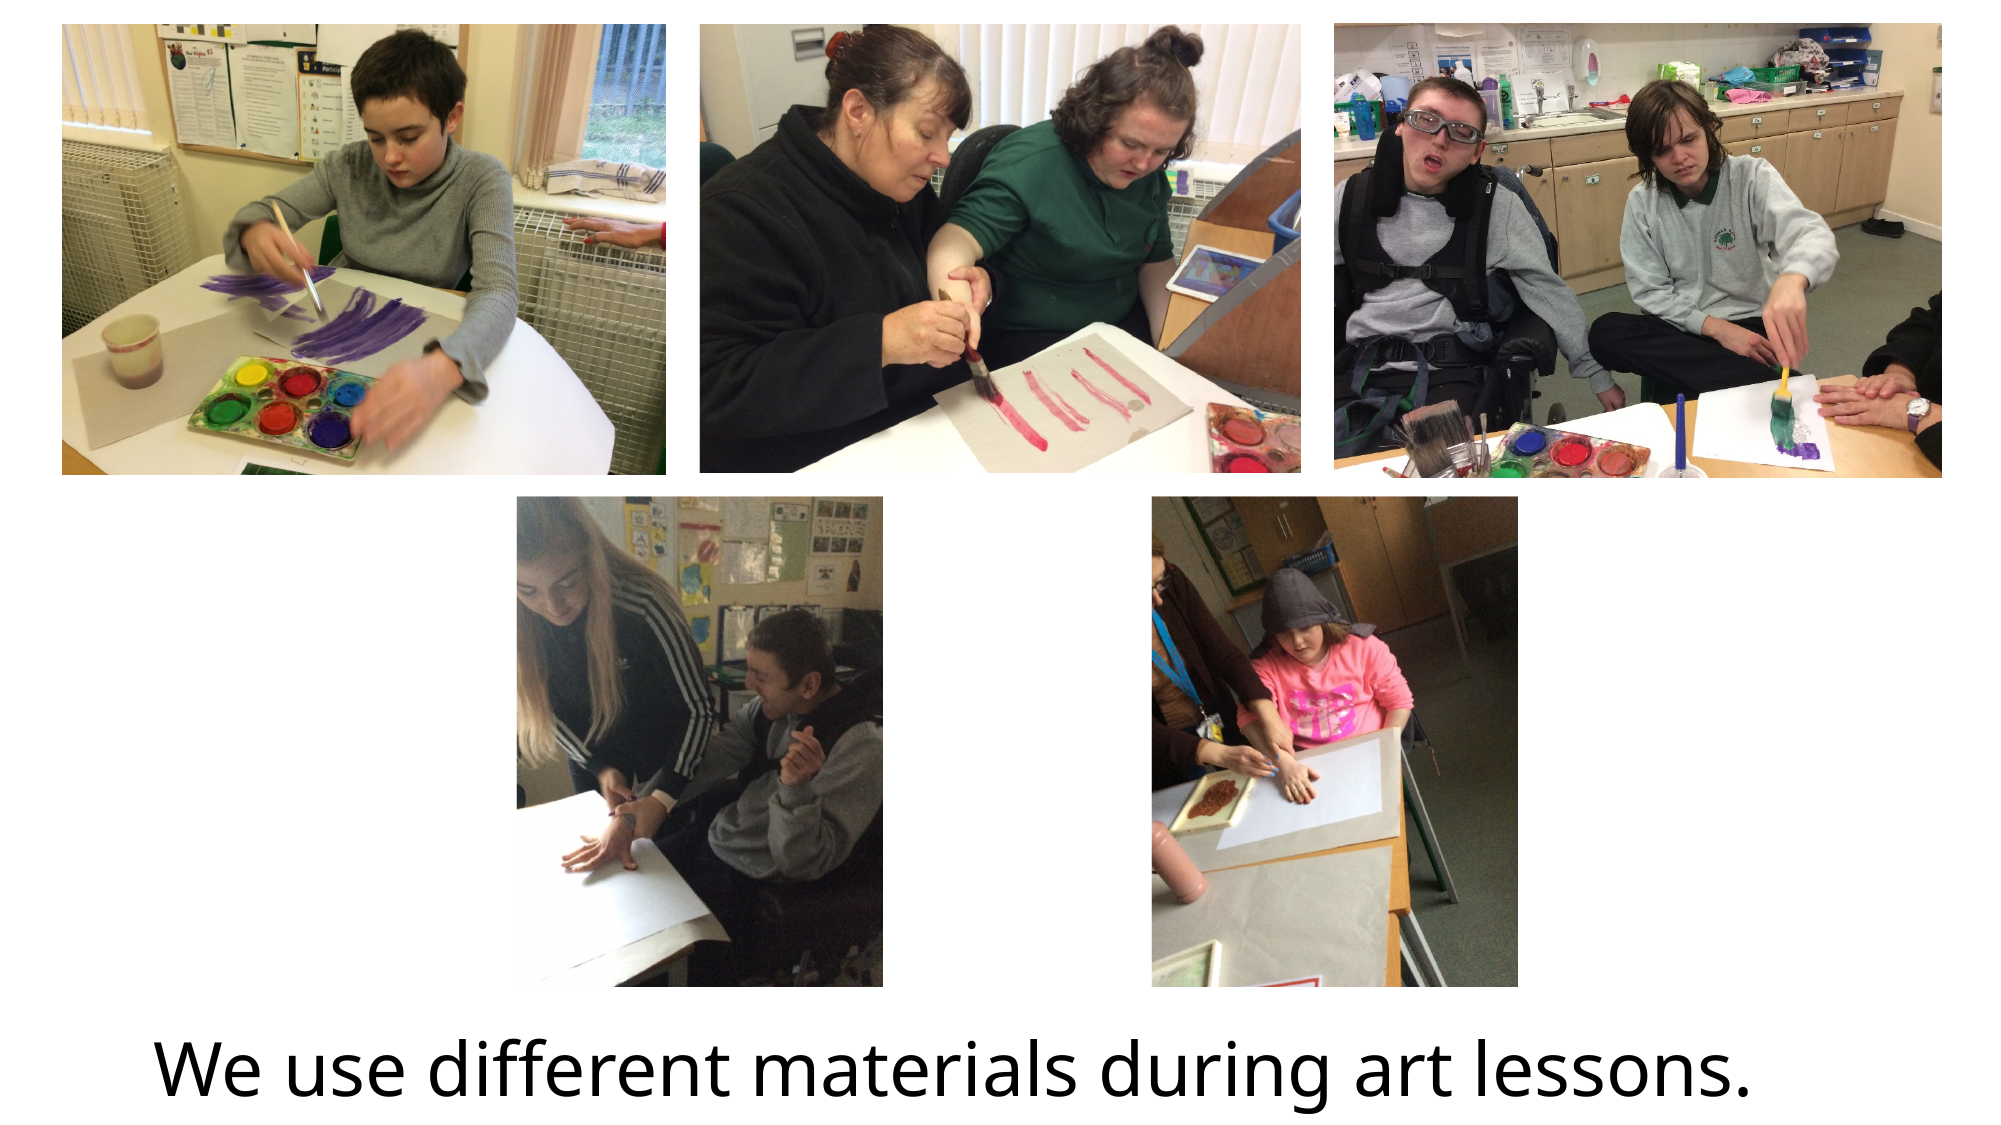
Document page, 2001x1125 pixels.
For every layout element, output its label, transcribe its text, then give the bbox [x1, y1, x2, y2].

picture [61, 23, 666, 475]
picture [454, 497, 945, 987]
picture [699, 23, 1301, 473]
text_box We use different materials during art lessons. [138, 1014, 1901, 1120]
picture [1089, 497, 1580, 987]
picture [1334, 23, 1943, 478]
